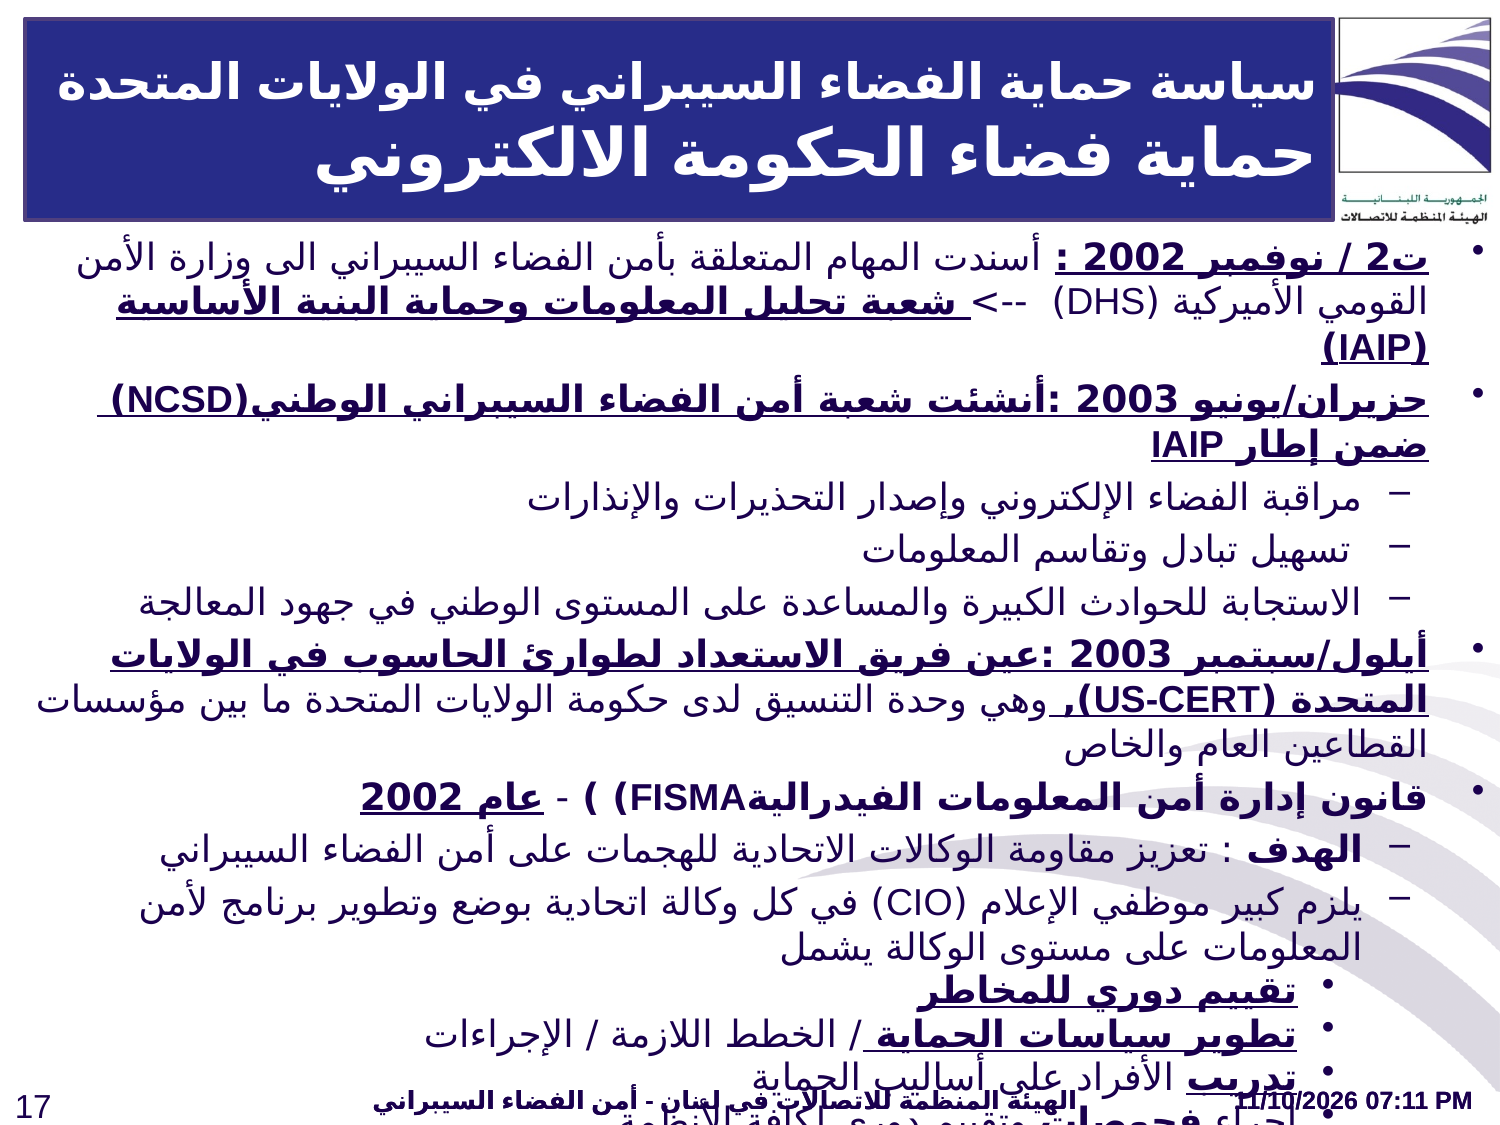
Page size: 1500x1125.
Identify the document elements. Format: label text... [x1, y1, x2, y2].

text_box سياسة حماية الفضاء السيبراني في الولايات المتحدة حماية فضاء الحكومة الالكتروني [24, 18, 1333, 221]
list ت2 / نوفمبر 2002 : أسندت المهام المتعلقة بأمن الفضاء السيبراني الى وزارة الأمن القومي الأميركية (DHS) --> شعبة تحليل المعلومات وحماية البنية الأساسية (IAIP) حزيران/يونيو 2003 :أنشئت شعبة أمن الفضاء السيبراني الوطني(NCSD) ضمن إطار IAIP مراقبة الفضاء الإلكتروني وإصدار التحذيرات والإنذارات تسهيل تبادل وتقاسم المعلومات الاستجابة للحوادث الكبيرة والمساعدة على المستوى الوطني في جهود المعالجة أيلول/سبتمبر 2003 :عين فريق الاستعداد لطوارئ الحاسوب في الولايات المتحدة (US-CERT), وهي وحدة التنسيق لدى حكومة الولايات المتحدة ما بين مؤسسات القطاعين العام والخاص قانون إدارة أمن المعلومات الفيدراليةFISMA) ) - عام 2002 الهدف : تعزيز مقاومة الوكالات الاتحادية للهجمات على أمن الفضاء السيبراني يلزم كبير موظفي الإعلام (CIO) في كل وكالة اتحادية بوضع وتطوير برنامج لأمن المعلومات على مستوى الوكالة يشمل تقييم دوري للمخاطر تطوير سياسات الحماية / الخطط اللازمة / الإجراءات تدريب الأفراد على أساليب الحماية إجراء فحوصات وتقييم دوري لكافة الأنظمة تقديم تقارير اكتشاف الأحداث الحاصلة وتقارير طرق المعالجة تامين خطط لضمان استمرارية الخدمات أثناء التعرض لأي هجوم [0, 224, 1500, 1100]
picture [1274, 0, 1500, 224]
